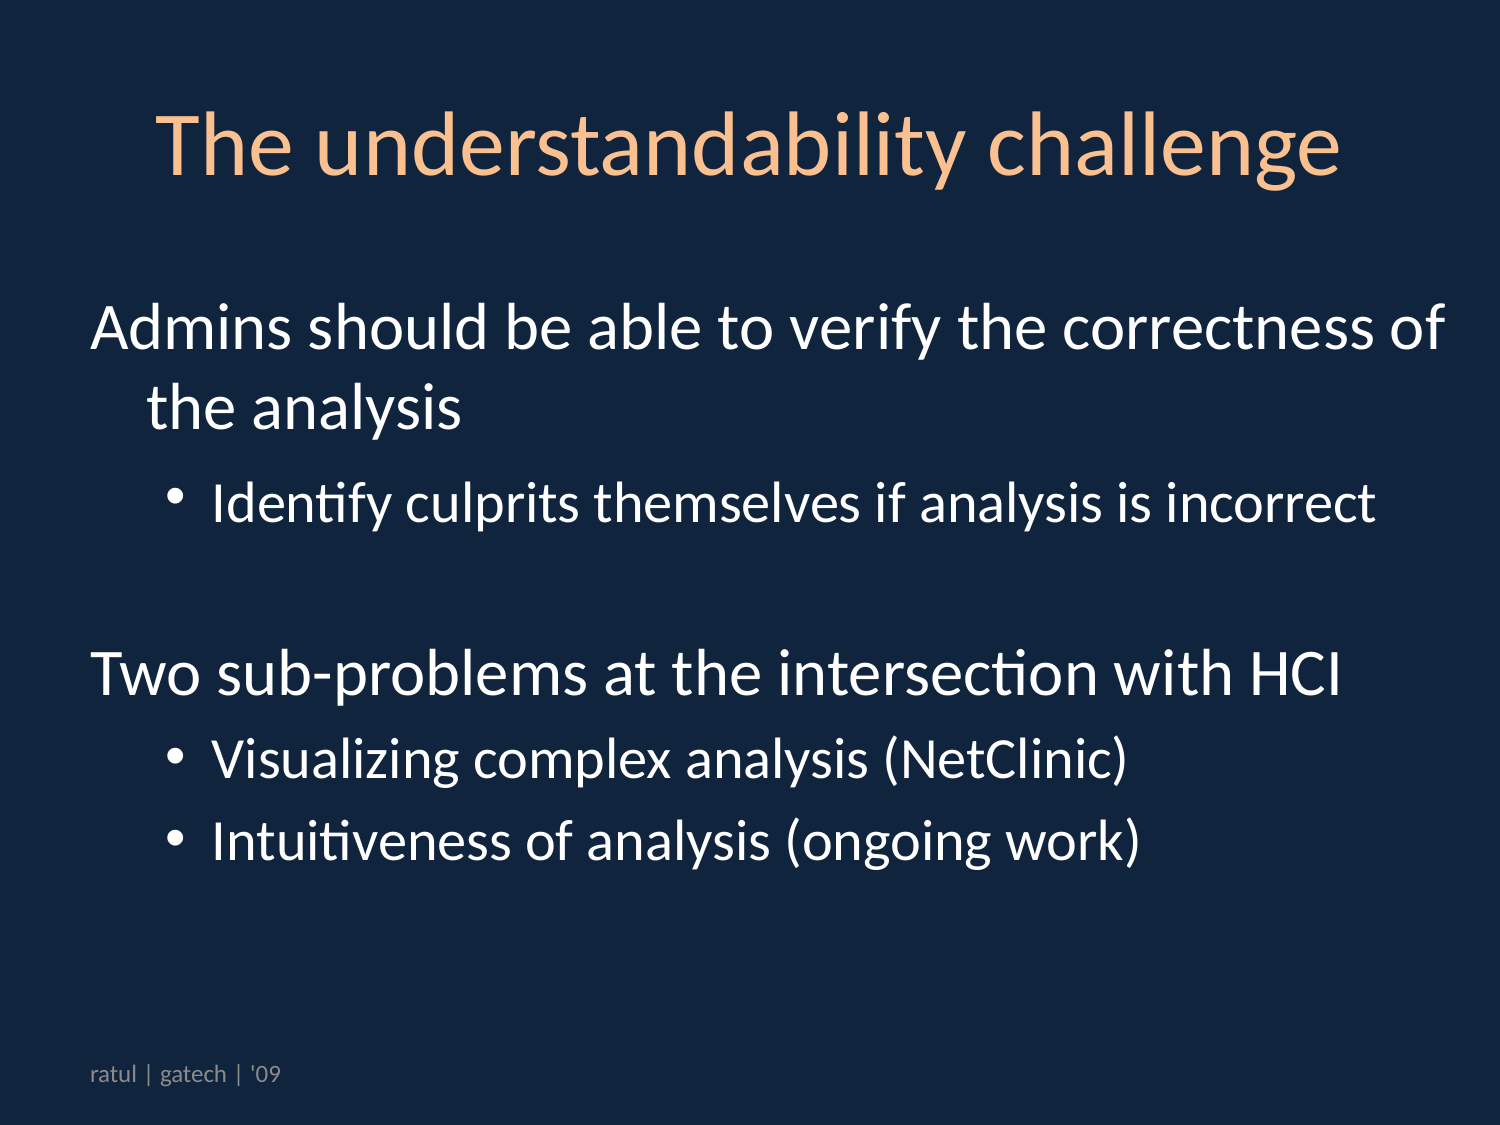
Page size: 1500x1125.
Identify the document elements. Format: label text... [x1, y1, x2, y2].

title The understandability challenge [75, 45, 1425, 233]
slide_number ratul | gatech | '09 [75, 1042, 538, 1103]
list Admins should be able to verify the correctness of the analysis Identify culprits themselves if analysis is incorrect Two sub-problems at the intersection with HCI Visualizing complex analysis (NetClinic) Intuitiveness of analysis (ongoing work) [75, 275, 1463, 1025]
